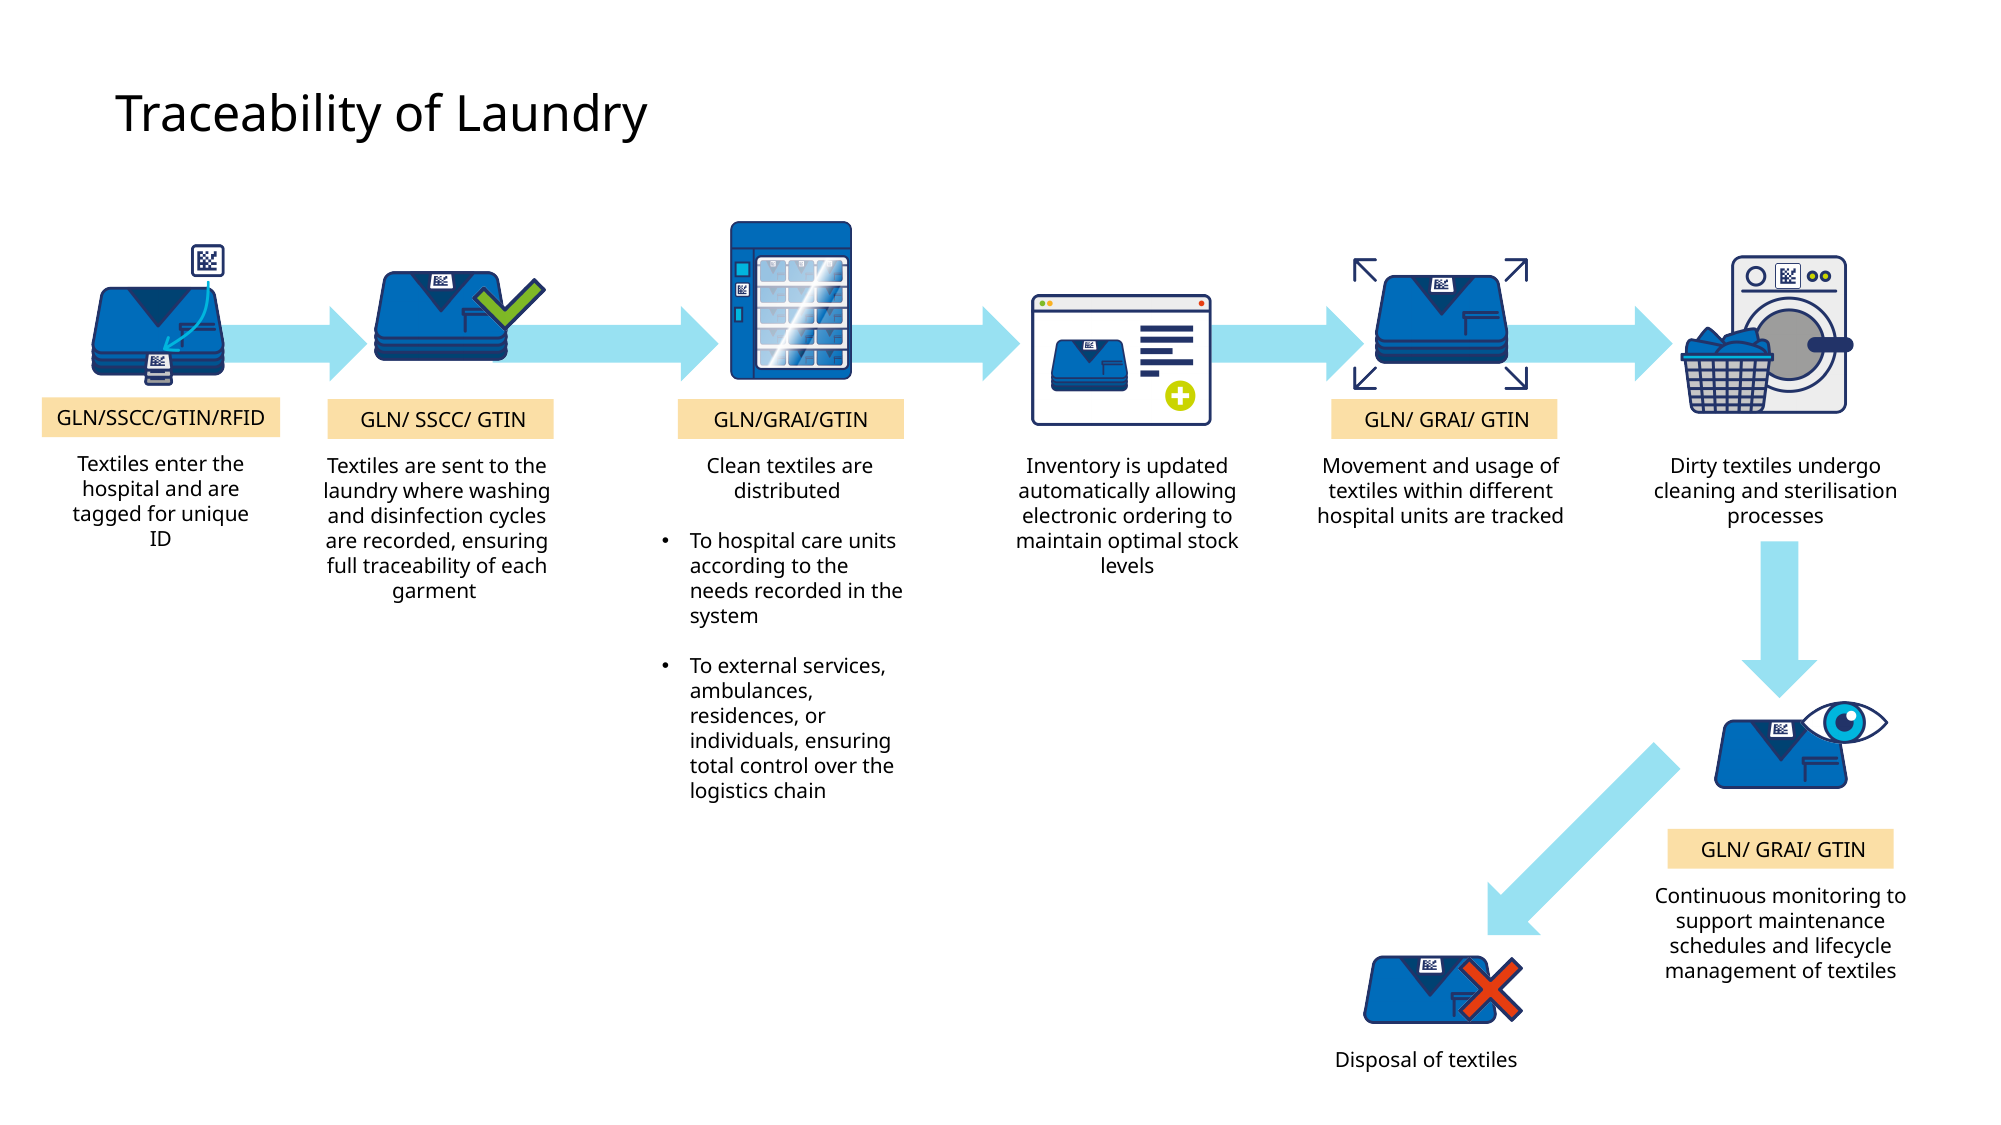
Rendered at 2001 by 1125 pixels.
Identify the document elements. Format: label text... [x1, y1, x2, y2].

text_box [216, 271, 578, 612]
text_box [1204, 258, 1581, 562]
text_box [1487, 255, 1916, 562]
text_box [1288, 807, 1705, 1080]
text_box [928, 294, 1268, 587]
title Traceability of Laundry [100, 81, 1769, 157]
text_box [27, 244, 295, 560]
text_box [1620, 541, 1942, 1017]
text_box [492, 221, 928, 839]
